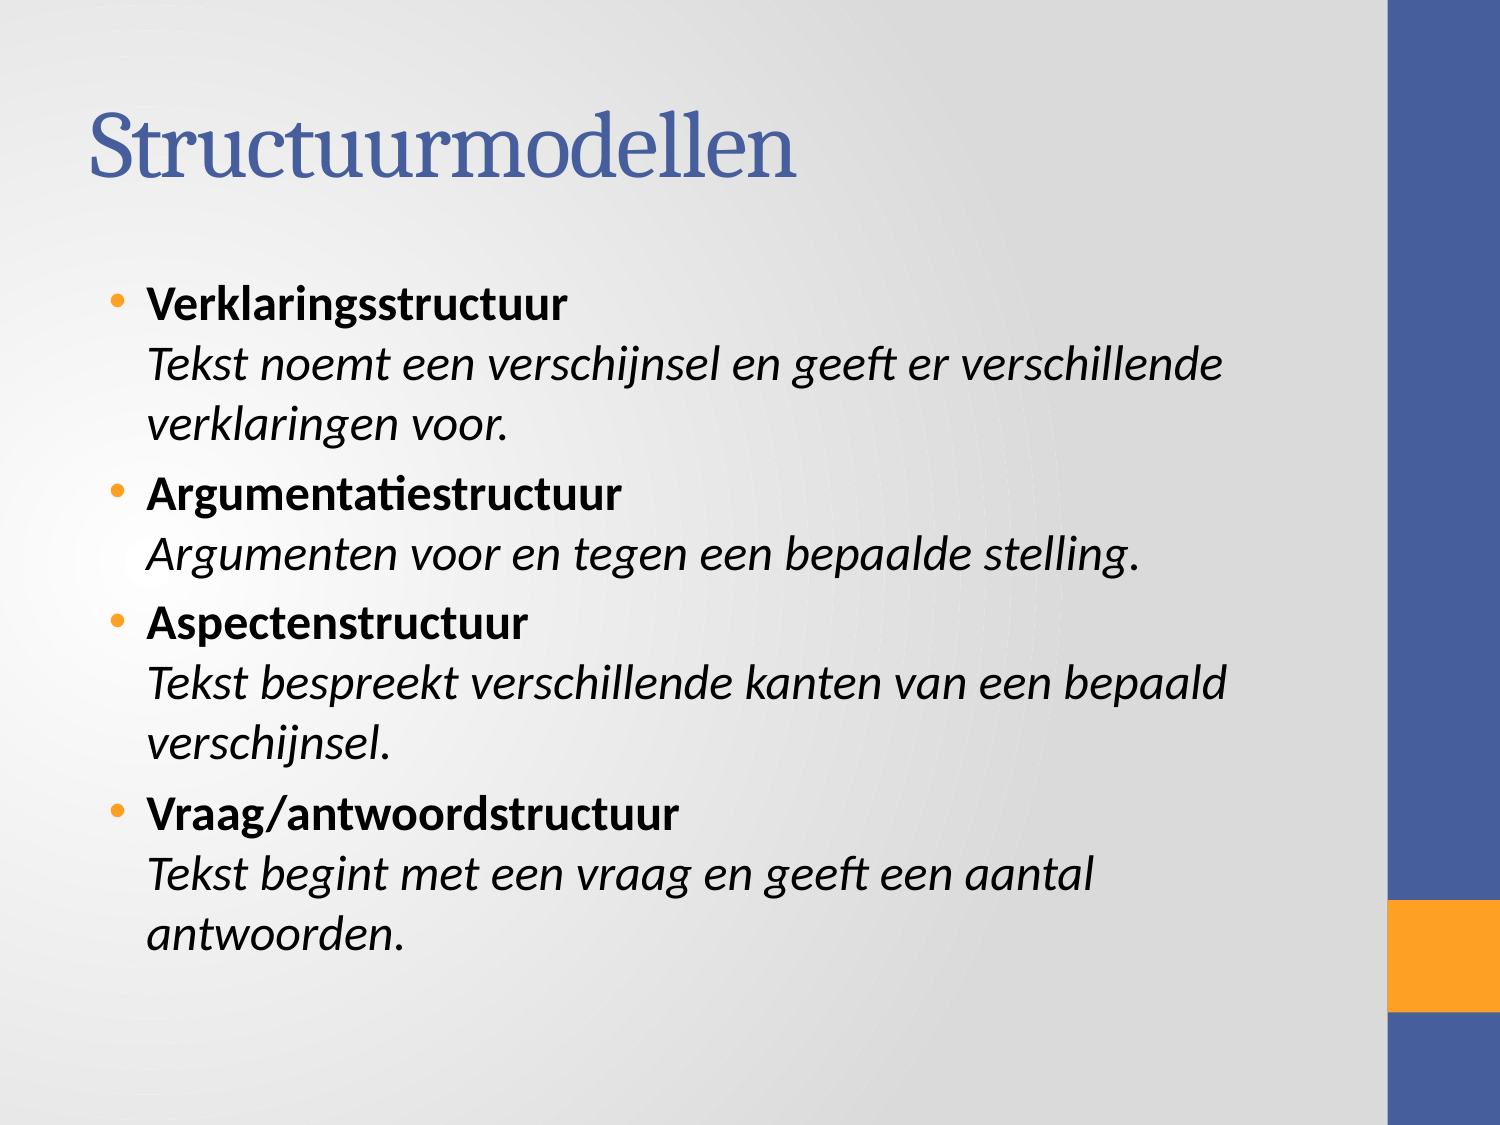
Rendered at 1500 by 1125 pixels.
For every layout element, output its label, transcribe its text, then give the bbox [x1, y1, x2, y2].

title Structuurmodellen [75, 45, 1325, 233]
list Verklaringsstructuur Tekst noemt een verschijnsel en geeft er verschillende verklaringen voor. Argumentatiestructuur Argumenten voor en tegen een bepaalde stelling. Aspectenstructuur Tekst bespreekt verschillende kanten van een bepaald verschijnsel. Vraag/antwoordstructuur Tekst begint met een vraag en geeft een aantal antwoorden. [75, 262, 1325, 1050]
